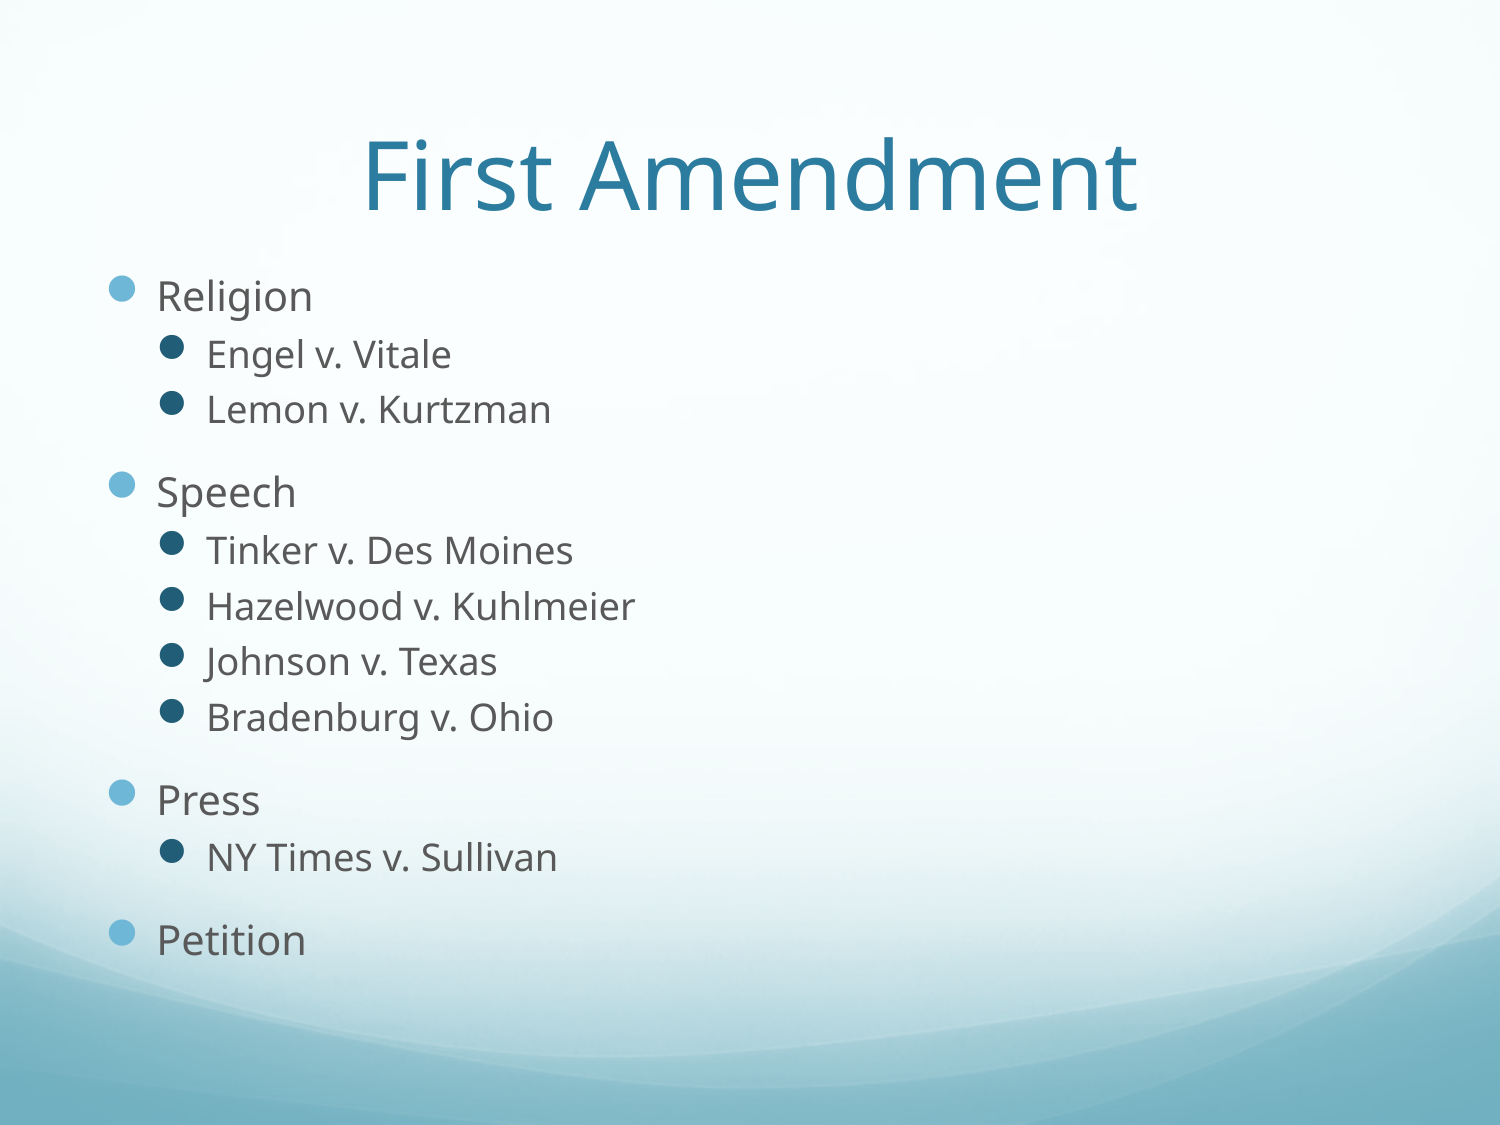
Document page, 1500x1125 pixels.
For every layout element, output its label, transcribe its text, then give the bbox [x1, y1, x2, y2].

title First Amendment [90, 17, 1410, 237]
list Religion Engel v. Vitale Lemon v. Kurtzman Speech Tinker v. Des Moines Hazelwood v. Kuhlmeier Johnson v. Texas Bradenburg v. Ohio Press NY Times v. Sullivan Petition [90, 262, 1410, 975]
